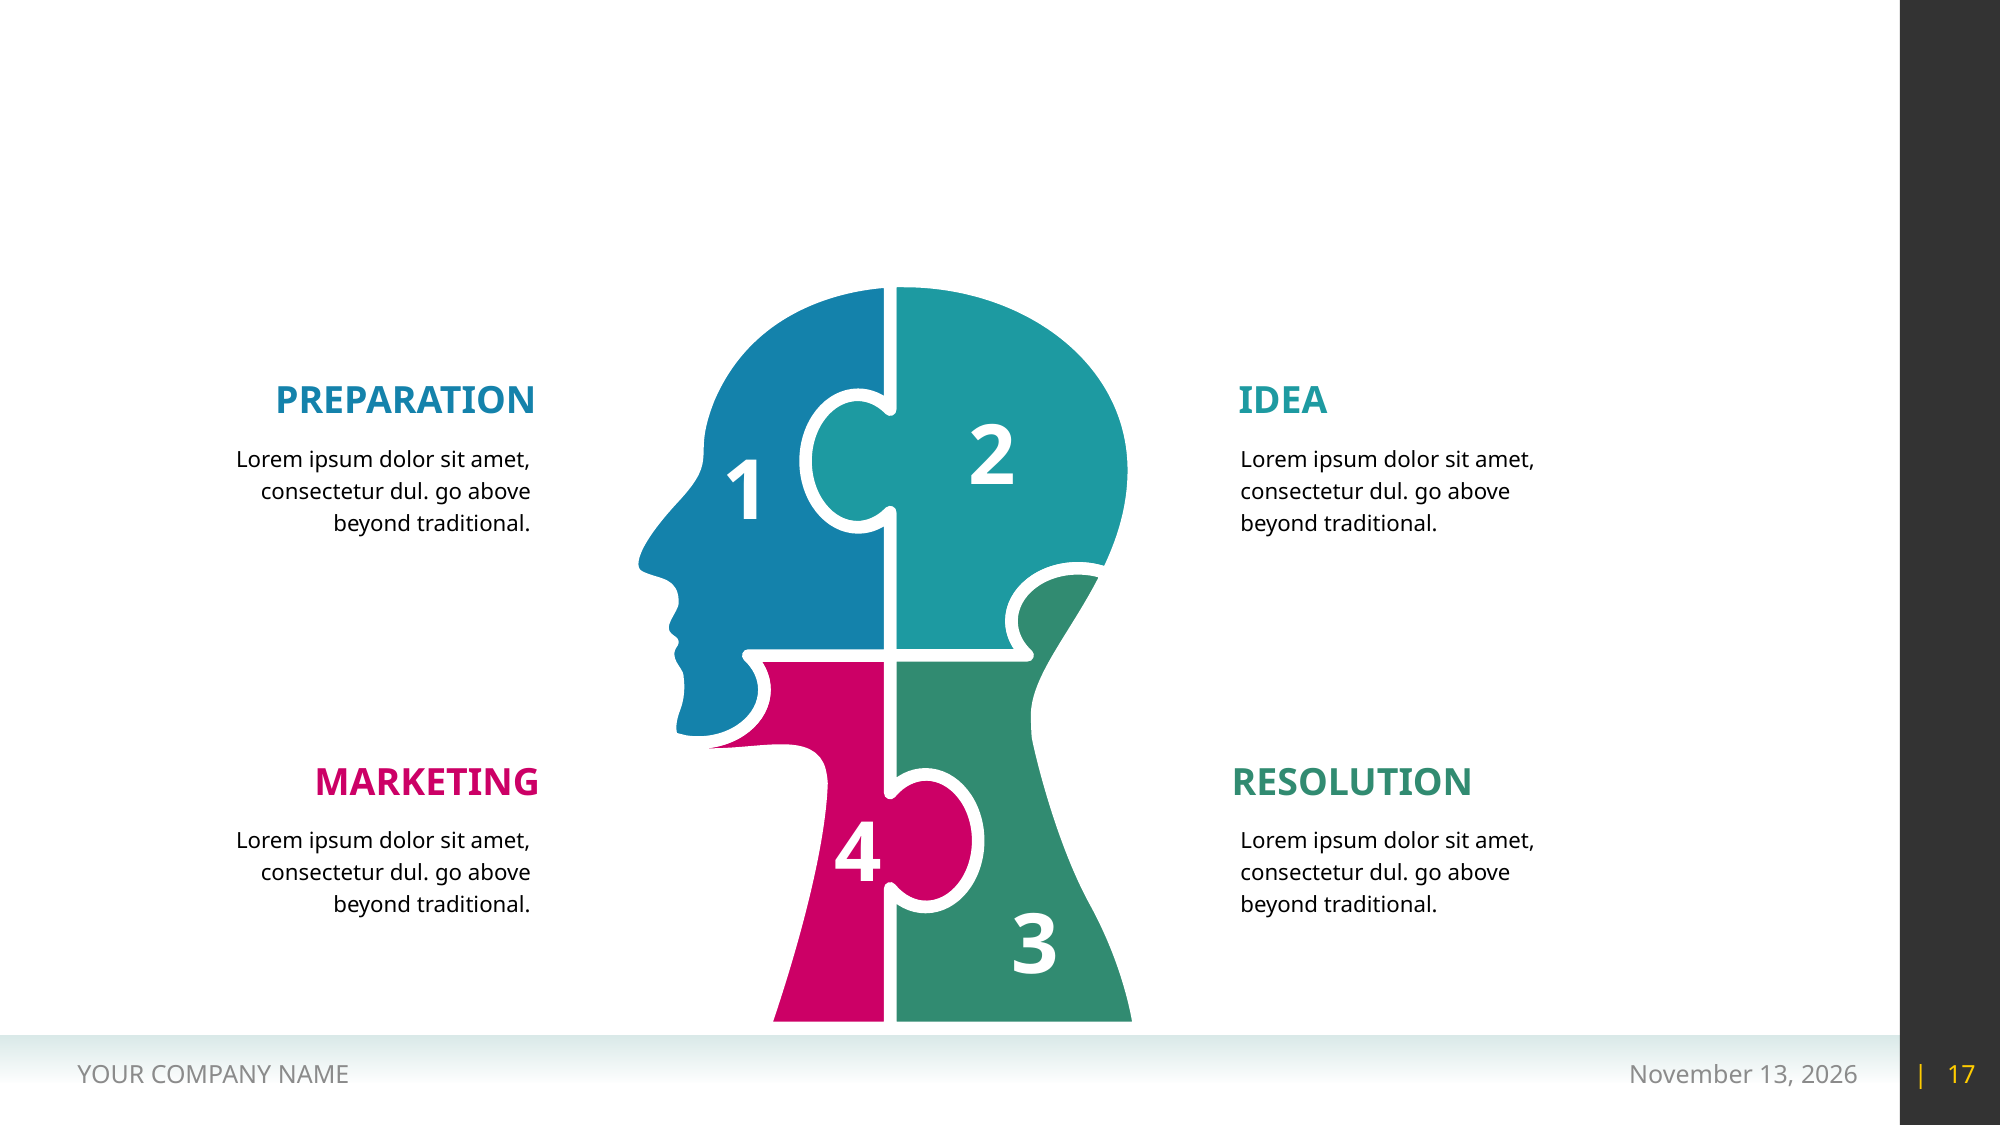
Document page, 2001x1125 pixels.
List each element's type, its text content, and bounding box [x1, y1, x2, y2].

text_box 3 [996, 883, 1074, 998]
text_box Lorem ipsum dolor sit amet, consectetur dul. go above beyond traditional. [1233, 817, 1570, 921]
text_box RESOLUTION [1216, 750, 1489, 810]
text_box [632, 281, 891, 743]
text_box [764, 804, 890, 1028]
text_box MARKETING [299, 750, 555, 810]
text_box 2 [953, 394, 1031, 509]
text_box Lorem ipsum dolor sit amet, consectetur dul. go above beyond traditional. [1233, 435, 1570, 540]
text_box Lorem ipsum dolor sit amet, consectetur dul. go above beyond traditional. [201, 817, 538, 921]
text_box [890, 568, 1140, 1028]
text_box [806, 280, 1134, 655]
text_box IDEA [1223, 368, 1343, 429]
text_box 1 [707, 429, 785, 544]
footer YOUR COMPANY NAME [62, 1046, 798, 1106]
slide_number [1365, 1046, 1874, 1106]
text_box Lorem ipsum dolor sit amet, consectetur dul. go above beyond traditional. [201, 435, 538, 540]
text_box 4 [820, 791, 898, 906]
slide_number | 17 [1890, 1046, 1991, 1106]
text_box PREPARATION [260, 368, 552, 429]
text_box [892, 775, 978, 906]
text_box [672, 656, 890, 791]
